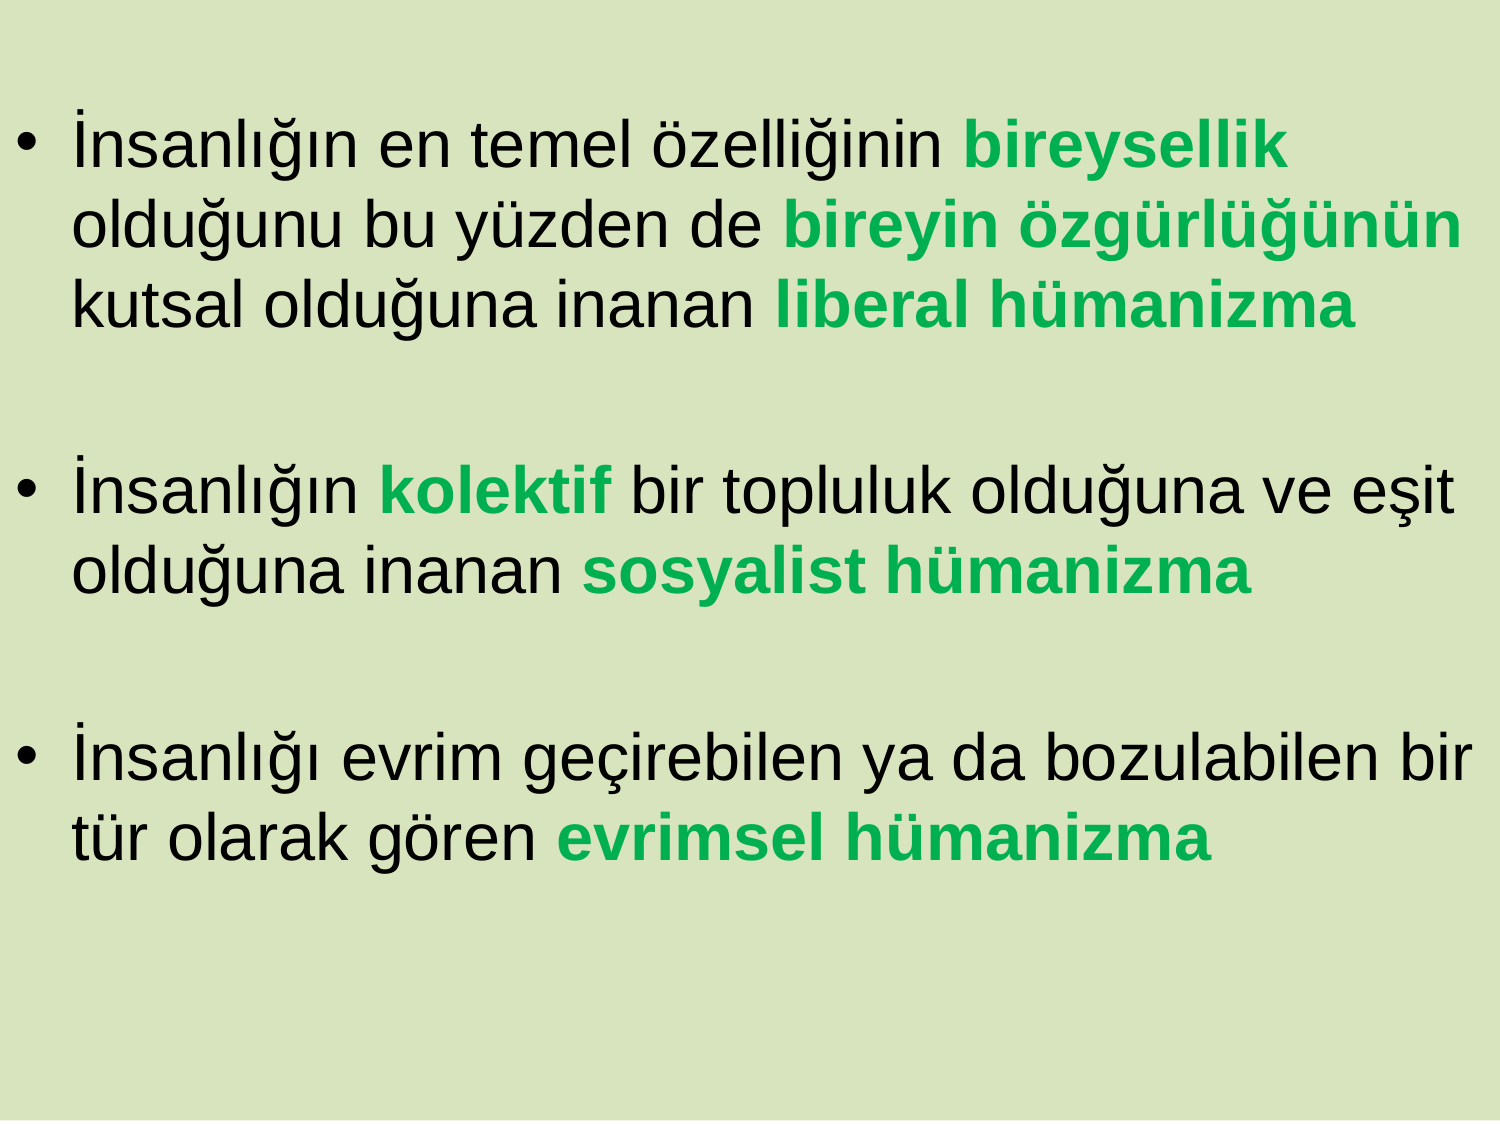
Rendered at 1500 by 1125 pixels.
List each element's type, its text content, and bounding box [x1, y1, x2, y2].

list İnsanlığın en temel özelliğinin bireysellik olduğunu bu yüzden de bireyin özgürlüğünün kutsal olduğuna inanan liberal hümanizma İnsanlığın kolektif bir topluluk olduğuna ve eşit olduğuna inanan sosyalist hümanizma İnsanlığı evrim geçirebilen ya da bozulabilen bir tür olarak gören evrimsel hümanizma [0, 0, 1500, 1121]
